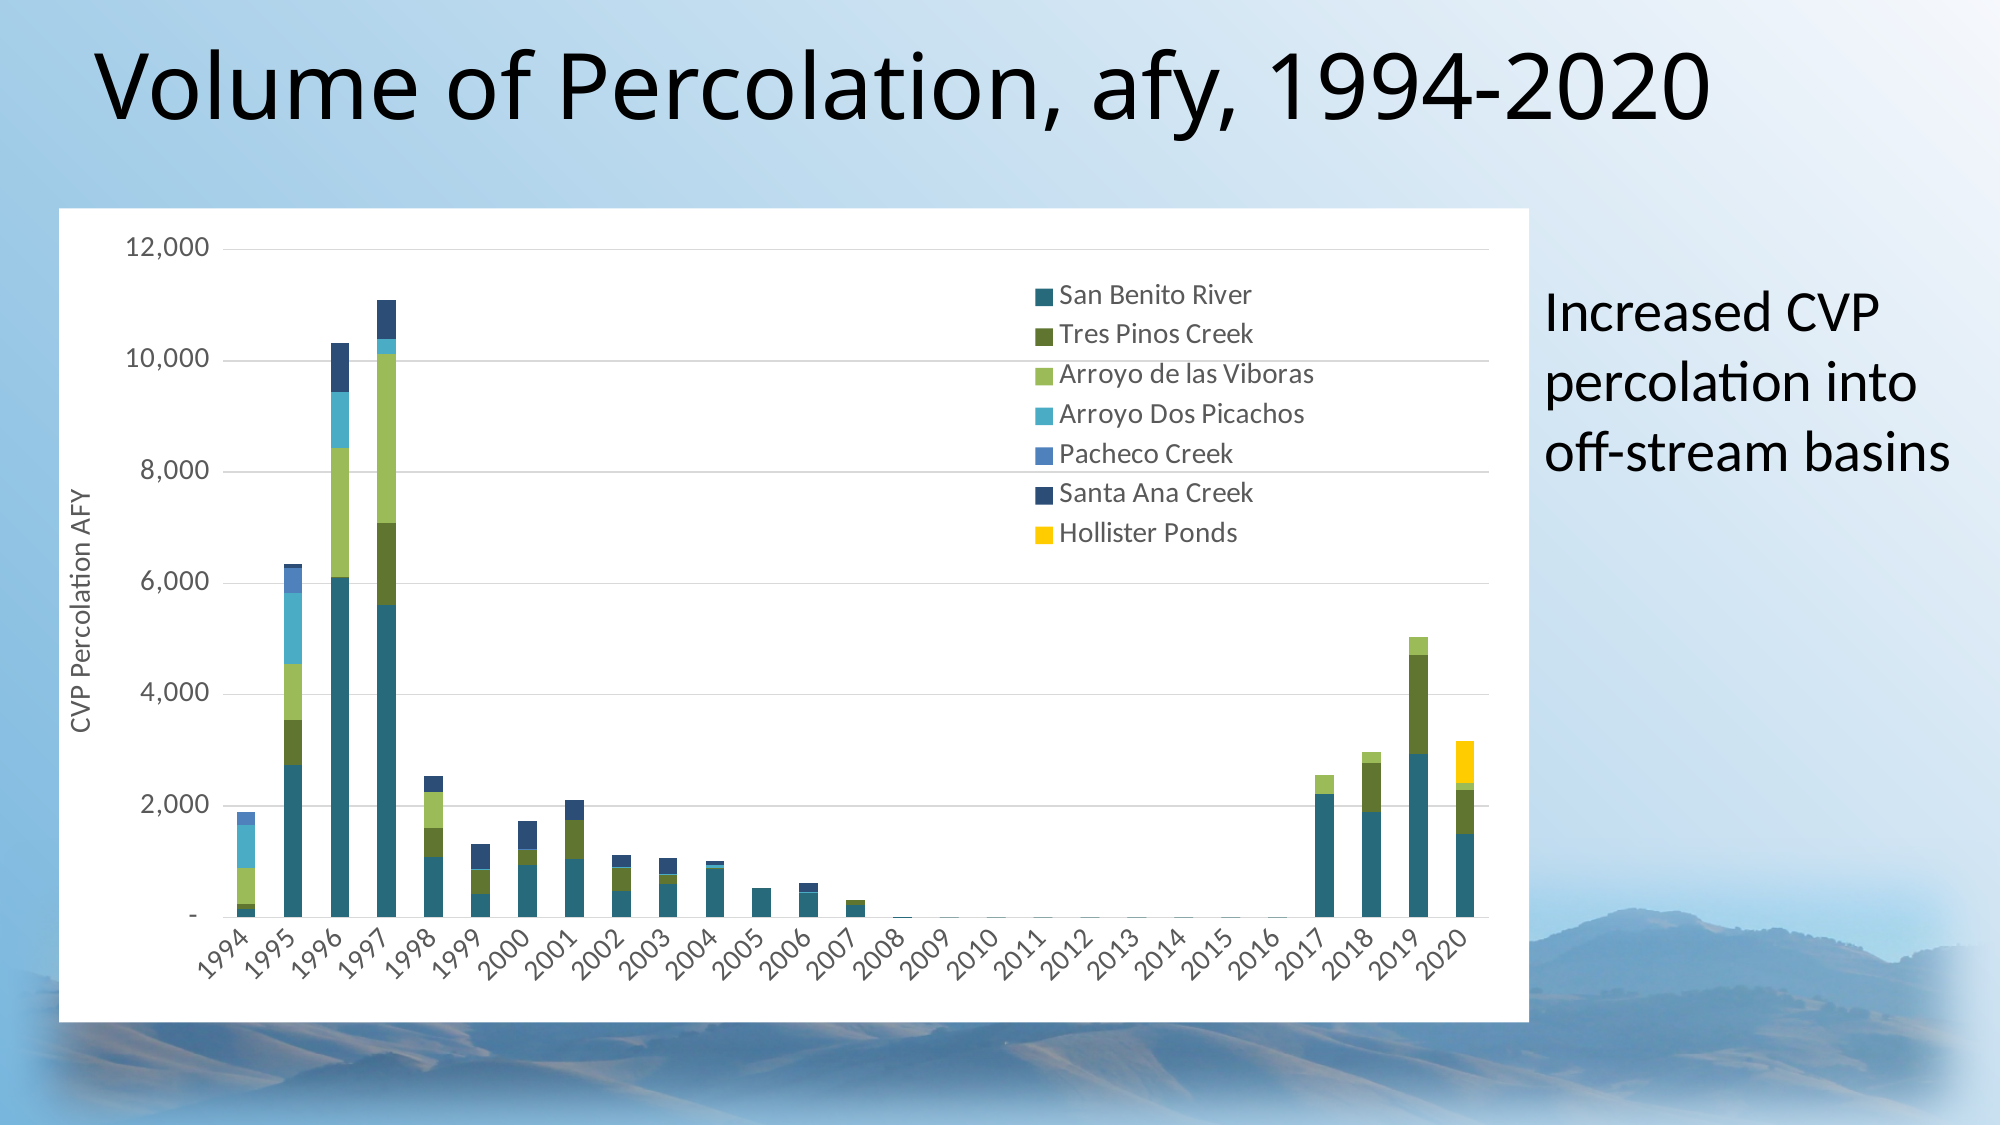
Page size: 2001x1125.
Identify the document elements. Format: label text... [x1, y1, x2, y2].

text_box Volume of Percolation, afy, 1994-2020 [79, 32, 1730, 207]
text_box [836, 910, 1928, 1085]
chart [59, 208, 1530, 1023]
picture [80, 925, 1914, 1075]
text_box Increased CVP percolation into off-stream basins [1530, 265, 1978, 536]
